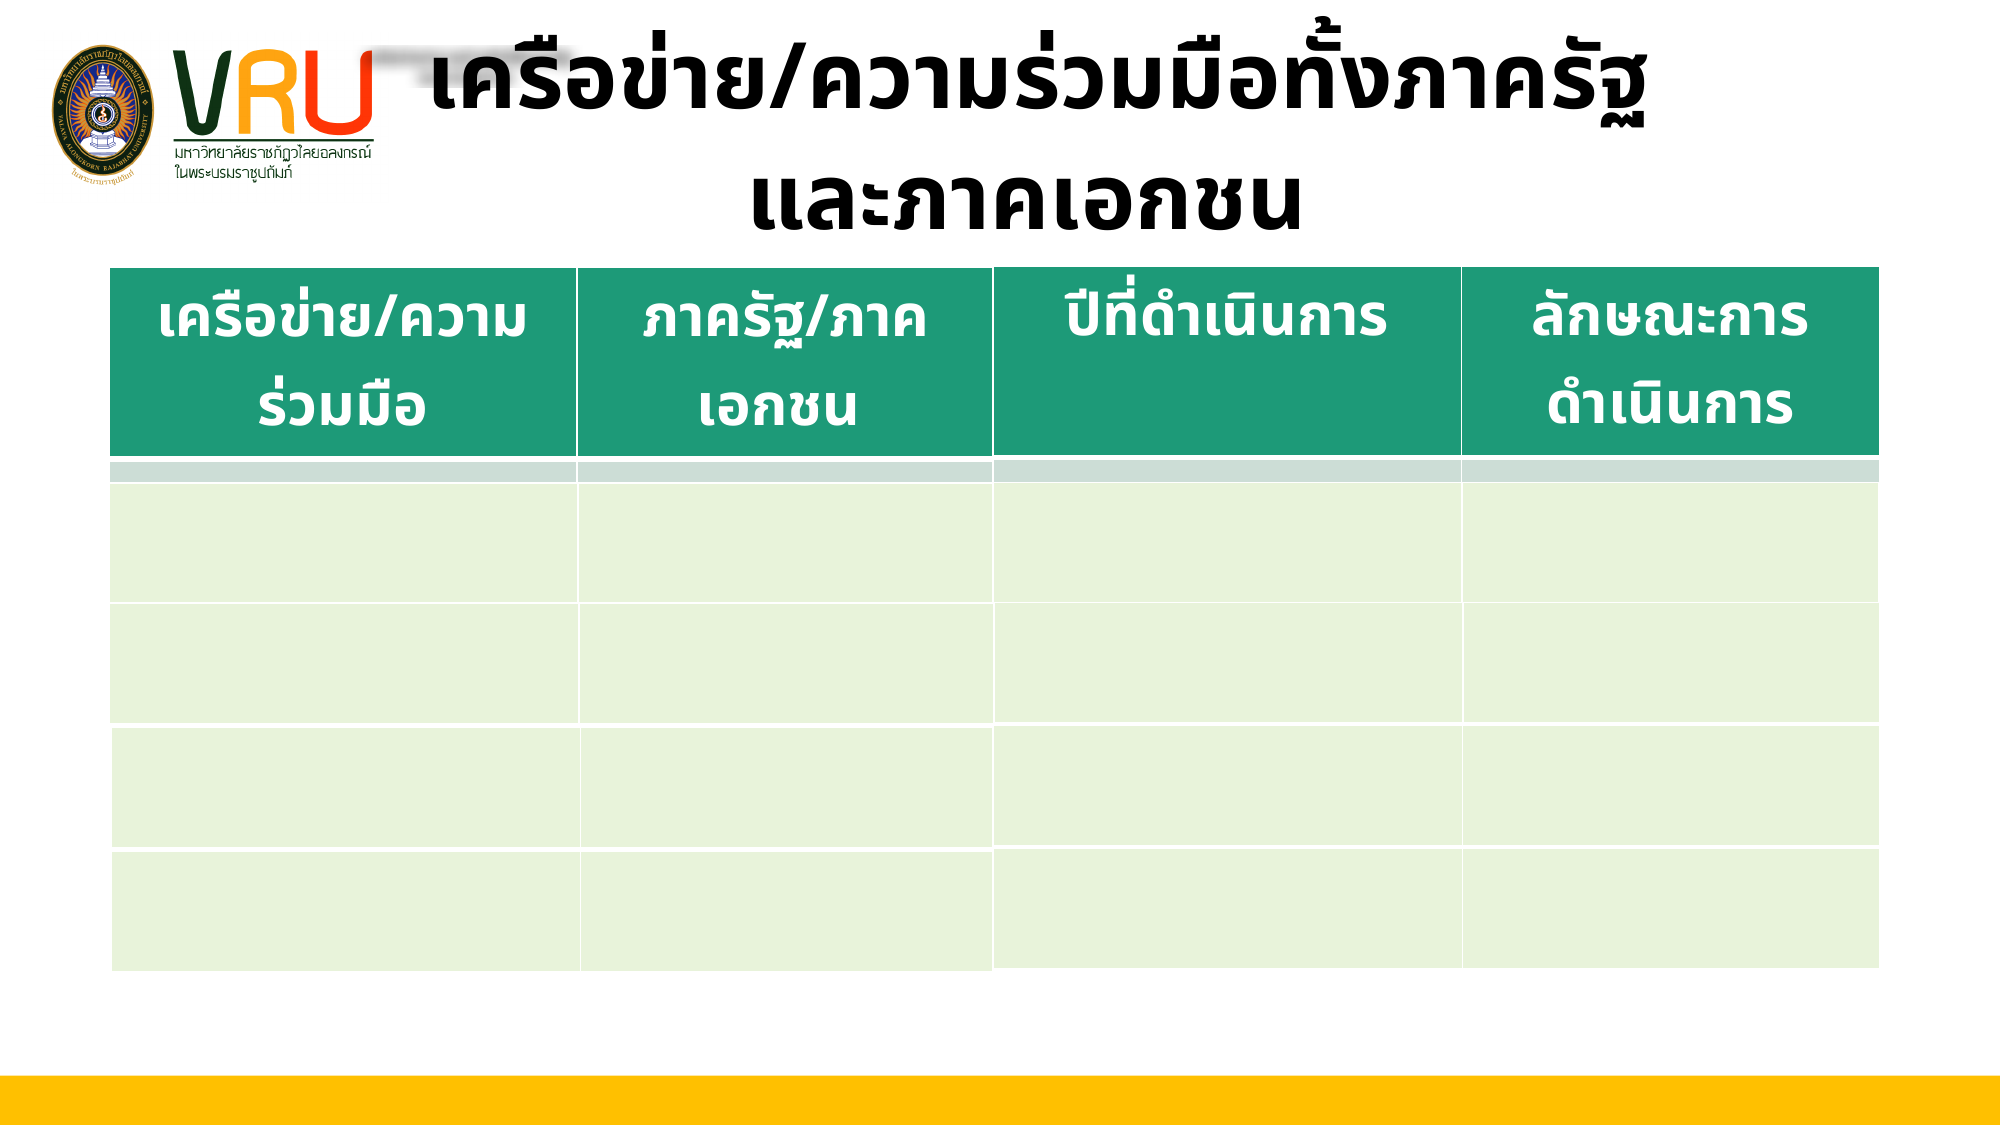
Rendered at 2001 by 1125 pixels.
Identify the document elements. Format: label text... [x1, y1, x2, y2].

text_box เครือข่าย/ความร่วมมือทั้งภาครัฐและภาคเอกชน [400, 44, 1725, 209]
table_header ปีที่ดำเนินการ [994, 267, 1461, 455]
table_header ลักษณะการดำเนินการ [1462, 267, 1879, 455]
table_header [1463, 483, 1878, 602]
table_header [1463, 726, 1879, 845]
table_cell [994, 460, 1461, 482]
table_header [994, 483, 1461, 602]
table_header [580, 604, 993, 723]
table_header เครือข่าย/ความร่วมมือ [110, 268, 576, 456]
table_cell [578, 462, 992, 482]
table_header [110, 484, 577, 602]
table_cell [1462, 460, 1879, 482]
table_header [1464, 603, 1879, 722]
table_header [112, 852, 580, 971]
table_header [581, 728, 992, 847]
table_header [994, 726, 1462, 845]
table_header [112, 728, 580, 847]
text_box [0, 1075, 2000, 1125]
table_header [1463, 849, 1879, 968]
table_header [581, 852, 992, 971]
table_header ภาครัฐ/ภาคเอกชน [578, 268, 992, 456]
picture [19, 7, 400, 209]
table_header [579, 484, 992, 602]
table_cell [110, 462, 576, 482]
table_header [995, 603, 1462, 722]
table_header [994, 849, 1462, 968]
table_header [110, 604, 578, 723]
